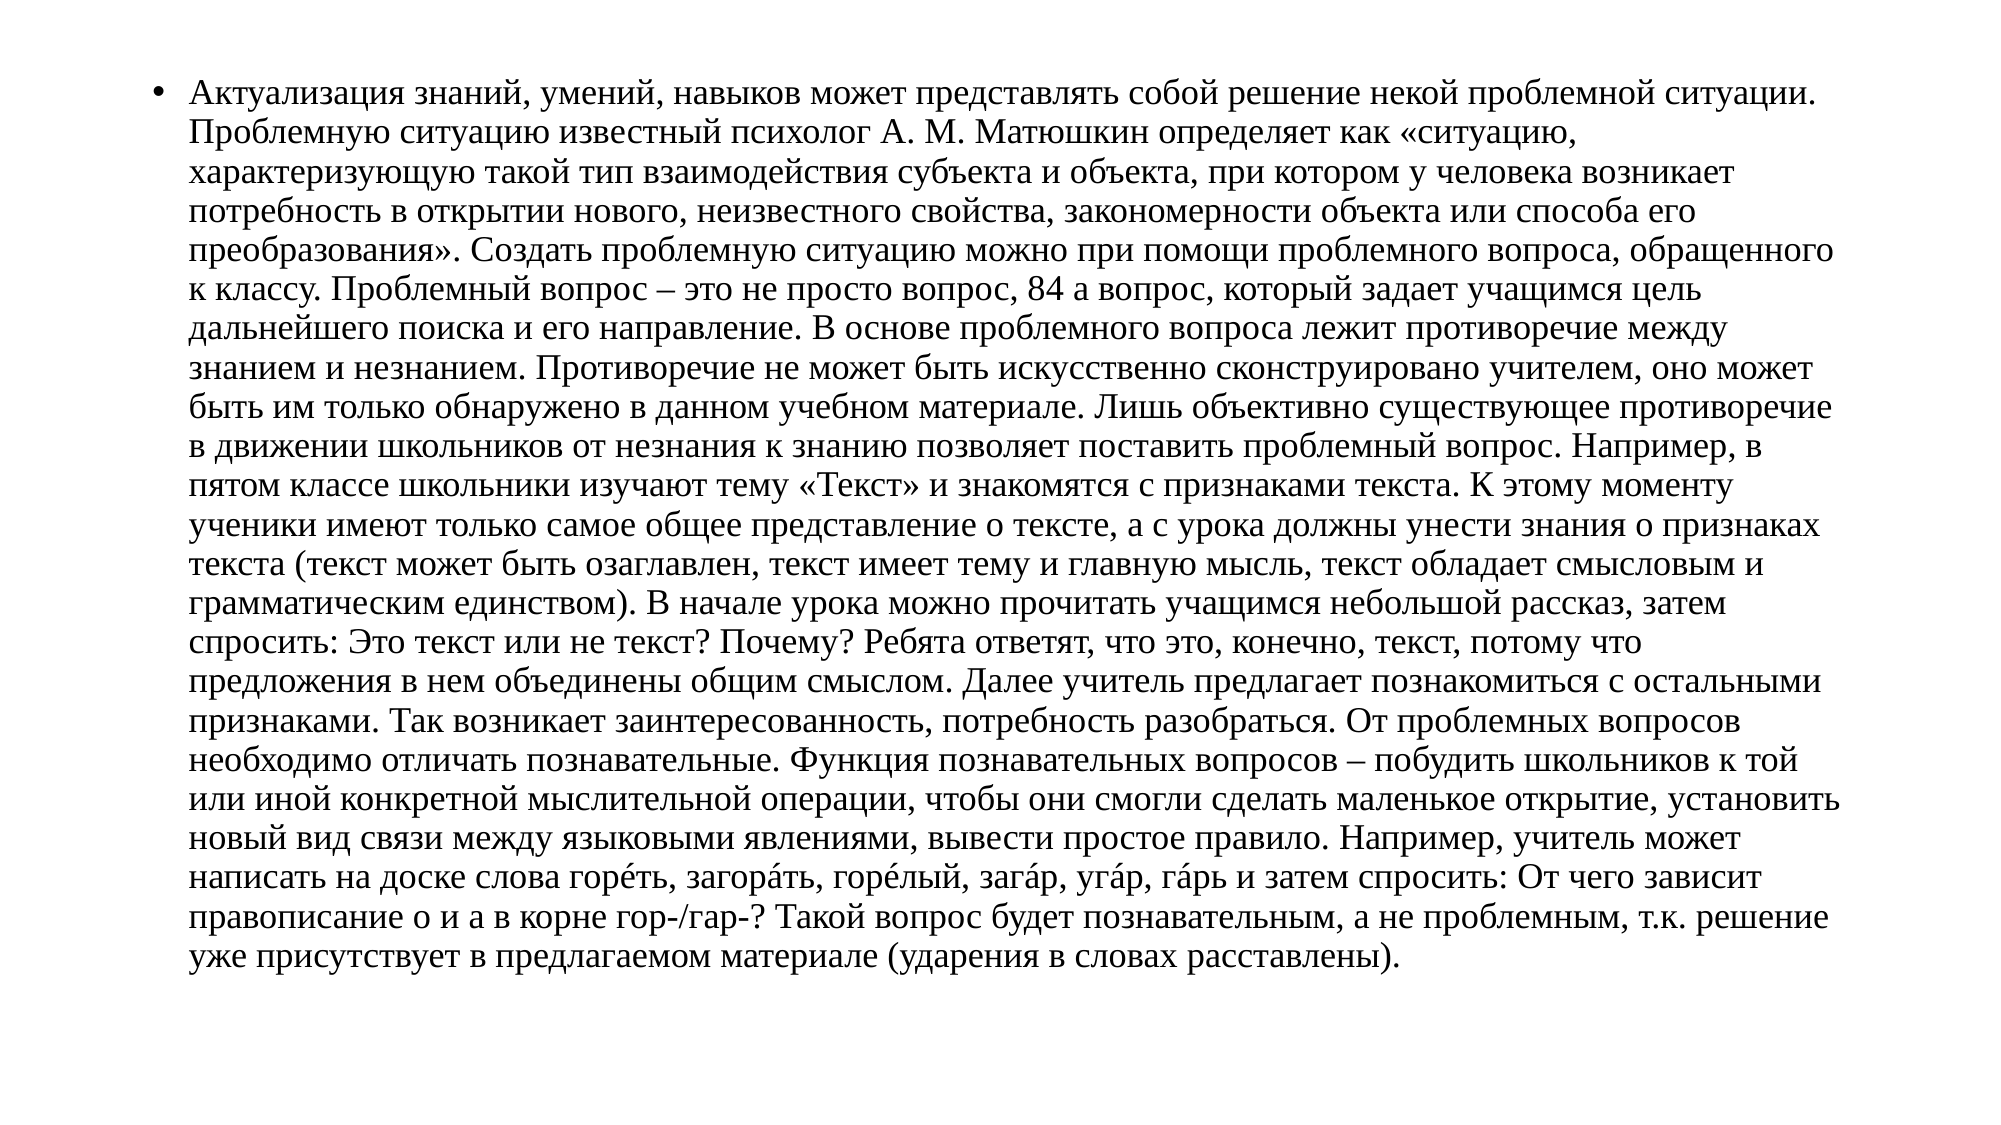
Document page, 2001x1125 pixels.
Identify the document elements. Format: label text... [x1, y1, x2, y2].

list Актуализация знаний, умений, навыков может представлять собой решение некой проблемной ситуации. Проблемную ситуацию известный психолог А. М. Матюшкин определяет как «ситуацию, характеризующую такой тип взаимодействия субъекта и объекта, при котором у человека возникает потребность в открытии нового, неизвестного свойства, закономерности объекта или способа его преобразования». Создать проблемную ситуацию можно при помощи проблемного вопроса, обращенного к классу. Проблемный вопрос – это не просто вопрос, 84 а вопрос, который задает учащимся цель дальнейшего поиска и его направление. В основе проблемного вопроса лежит противоречие между знанием и незнанием. Противоречие не может быть искусственно сконструировано учителем, оно может быть им только обнаружено в данном учебном материале. Лишь объективно существующее противоречие в движении школьников от незнания к знанию позволяет поставить проблемный вопрос. Например, в пятом классе школьники изучают тему «Текст» и знакомятся с признаками текста. К этому моменту ученики имеют только самое общее представление о тексте, а с урока должны унести знания о признаках текста (текст может быть озаглавлен, текст имеет тему и главную мысль, текст обладает смысловым и грамматическим единством). В начале урока можно прочитать учащимся небольшой рассказ, затем спросить: Это текст или не текст? Почему? Ребята ответят, что это, конечно, текст, потому что предложения в нем объединены общим смыслом. Далее учитель предлагает познакомиться с остальными признаками. Так возникает заинтересованность, потребность разобраться. От проблемных вопросов необходимо отличать познавательные. Функция познавательных вопросов – побудить школьников к той или иной конкретной мыслительной операции, чтобы они смогли сделать маленькое открытие, установить новый вид связи между языковыми явлениями, вывести простое правило. Например, учитель может написать на доске слова горéть, загорáть, горéлый, загáр, угáр, гáрь и затем спросить: От чего зависит правописание о и а в корне гор-/гар-? Такой вопрос будет познавательным, а не проблемным, т.к. решение уже присутствует в предлагаемом материале (ударения в словах расставлены). [137, 65, 1863, 1014]
